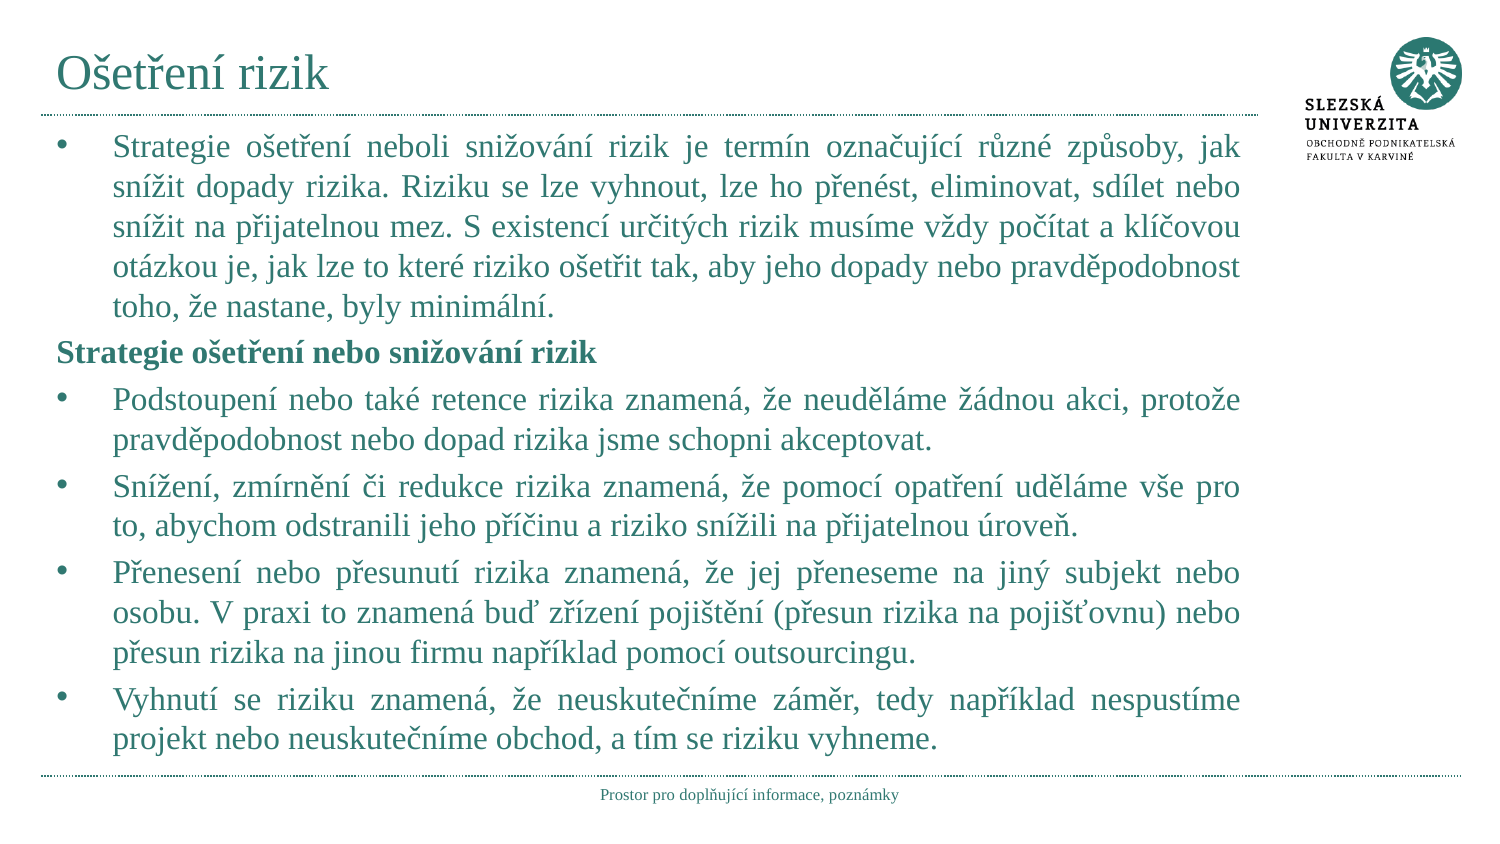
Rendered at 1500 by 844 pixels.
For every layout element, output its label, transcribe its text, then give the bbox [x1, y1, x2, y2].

title Ošetření rizik [41, 32, 1034, 116]
text_box Prostor pro doplňující informace, poznámky [442, 776, 1058, 811]
picture [1305, 37, 1462, 160]
text_box Strategie ošetření neboli snižování rizik je termín označující různé způsoby, jak snížit dopady rizika. Riziku se lze vyhnout, lze ho přenést, eliminovat, sdílet nebo snížit na přijatelnou mez. S existencí určitých rizik musíme vždy počítat a klíčovou otázkou je, jak lze to které riziko ošetřit tak, aby jeho dopady nebo pravděpodobnost toho, že nastane, byly minimální. Strategie ošetření nebo snižování rizik Podstoupení nebo také retence rizika znamená, že neuděláme žádnou akci, protože pravděpodobnost nebo dopad rizika jsme schopni akceptovat. Snížení, zmírnění či redukce rizika znamená, že pomocí opatření uděláme vše pro to, abychom odstranili jeho příčinu a riziko snížili na přijatelnou úroveň. Přenesení nebo přesunutí rizika znamená, že jej přeneseme na jiný subjekt nebo osobu. V praxi to znamená buď zřízení pojištění (přesun rizika na pojišťovnu) nebo přesun rizika na jinou firmu například pomocí outsourcingu. Vyhnutí se riziku znamená, že neuskutečníme záměr, tedy například nespustíme projekt nebo neuskutečníme obchod, a tím se riziku vyhneme. [41, 116, 1258, 625]
